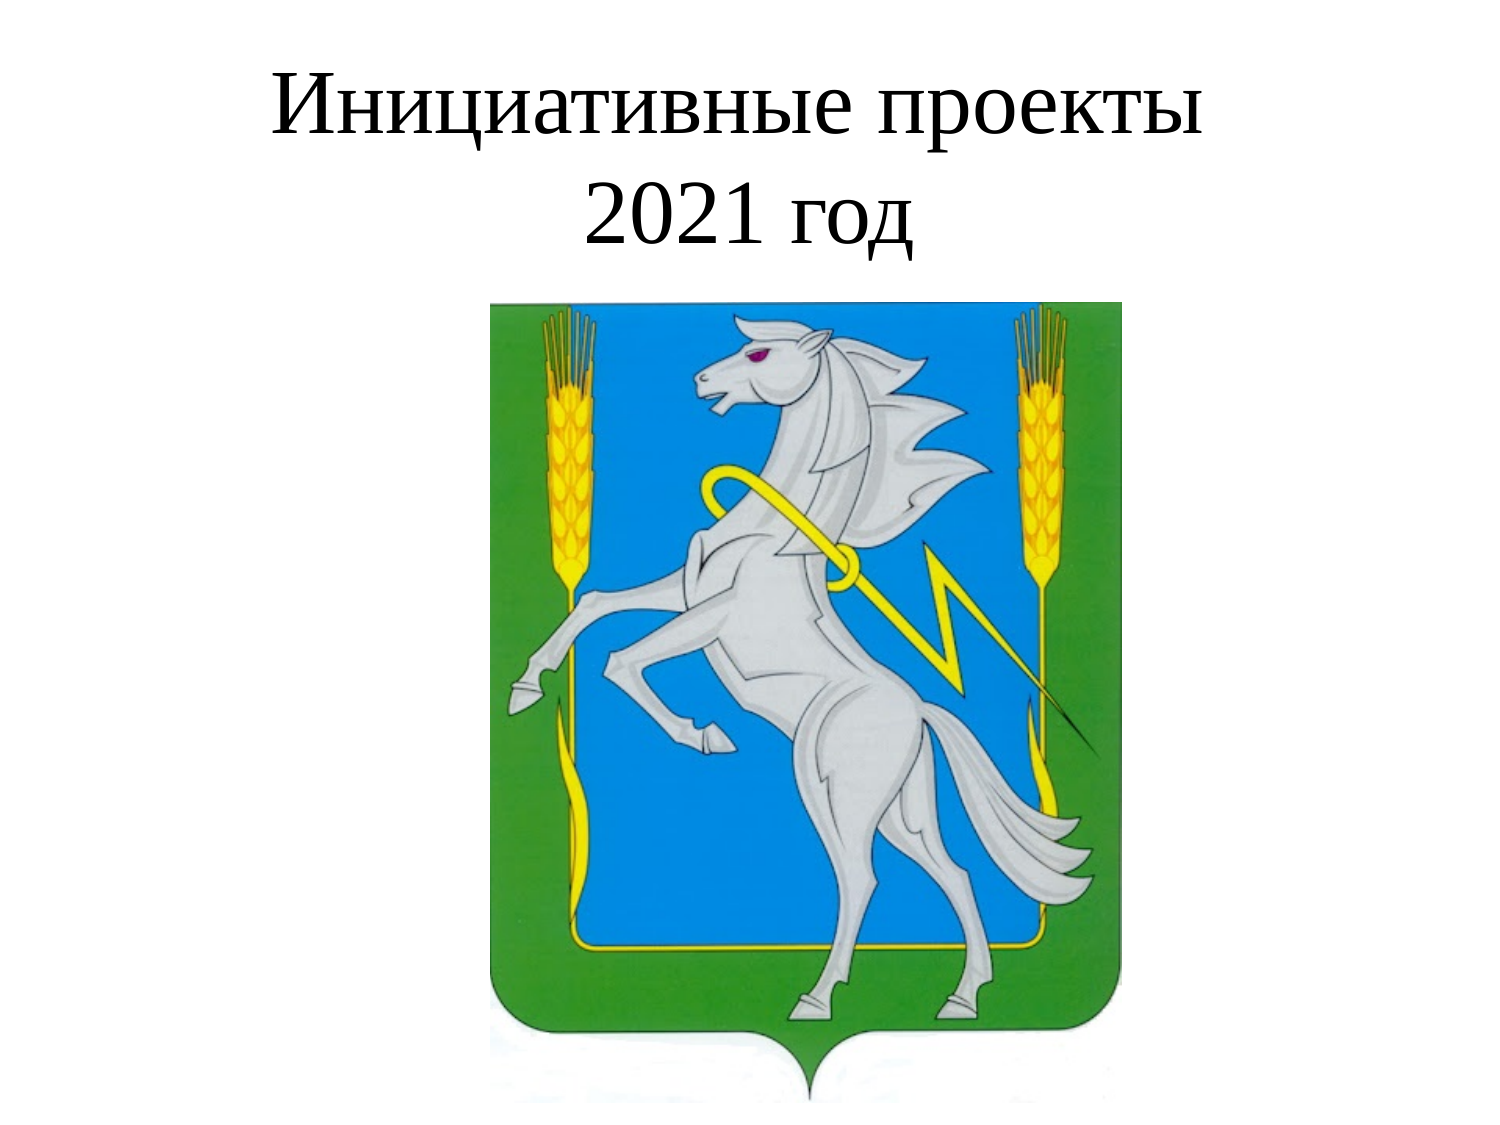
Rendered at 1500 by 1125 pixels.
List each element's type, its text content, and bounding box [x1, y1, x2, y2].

title Инициативные проекты 2021 год [112, 30, 1388, 273]
picture [489, 302, 1122, 1103]
